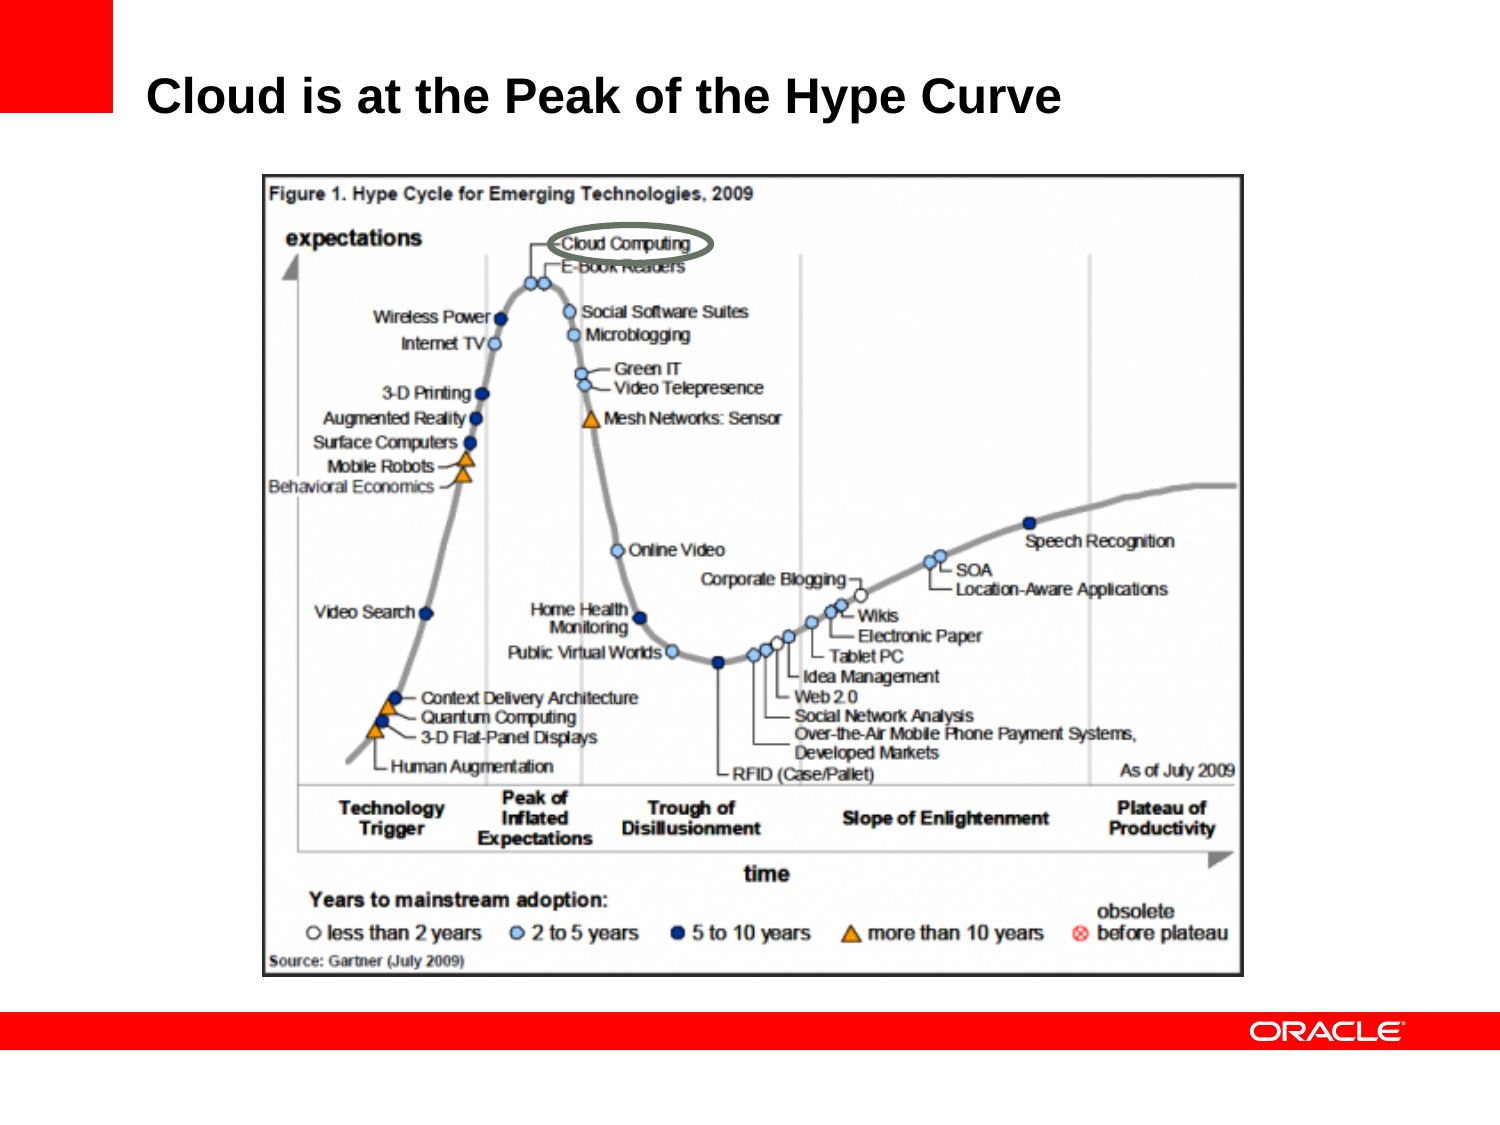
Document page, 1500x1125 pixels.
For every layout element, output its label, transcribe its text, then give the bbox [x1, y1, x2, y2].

title Cloud is at the Peak of the Hype Curve [145, 63, 1390, 205]
picture [0, 0, 113, 113]
picture [0, 1012, 1500, 1050]
picture [262, 174, 1244, 977]
